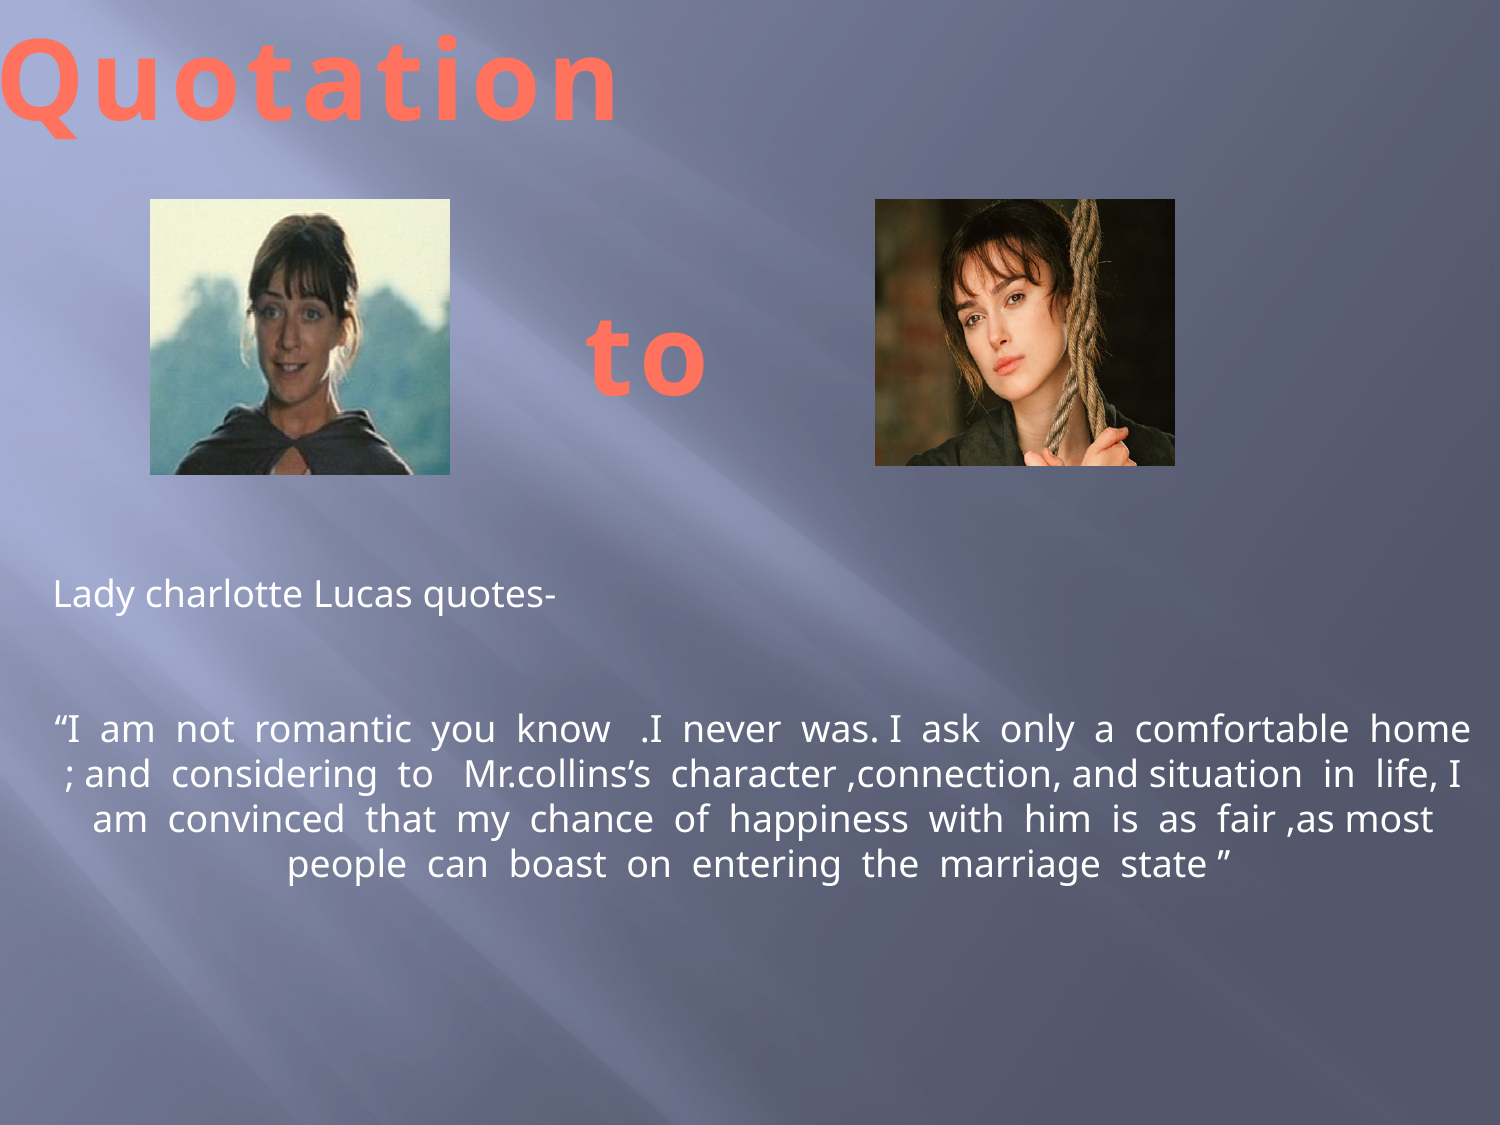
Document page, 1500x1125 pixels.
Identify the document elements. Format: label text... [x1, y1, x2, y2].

picture [874, 199, 1176, 466]
text_box Lady charlotte Lucas quotes- ‘‘I am not romantic you know .I never was. I ask only a comfortable home ; and considering to Mr.collins’s character ,connection, and situation in life, I am convinced that my chance of happiness with him is as fair ,as most people can boast on entering the marriage state ’’ [37, 562, 1500, 893]
text_box Quotation [0, 0, 637, 285]
text_box to [569, 274, 725, 425]
picture [149, 199, 451, 476]
